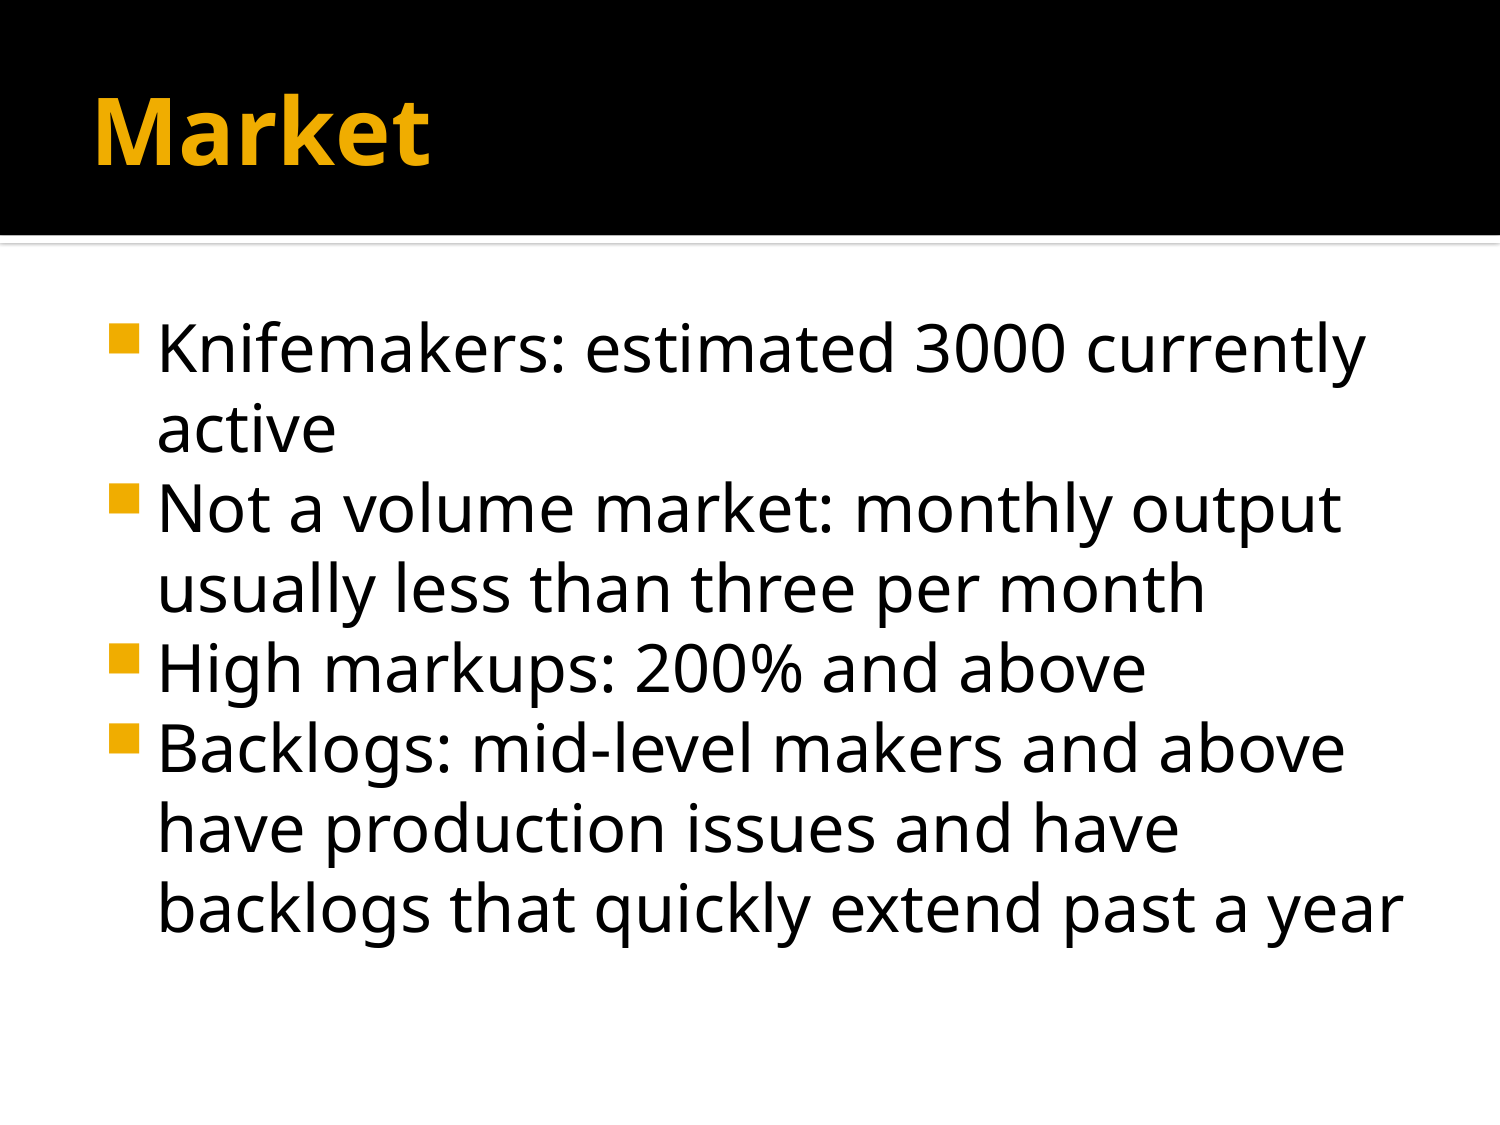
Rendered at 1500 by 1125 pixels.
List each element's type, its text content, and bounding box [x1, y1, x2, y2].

list Knifemakers: estimated 3000 currently active Not a volume market: monthly output usually less than three per month High markups: 200% and above Backlogs: mid-level makers and above have production issues and have backlogs that quickly extend past a year [75, 291, 1425, 1050]
title Market [75, 25, 1425, 231]
